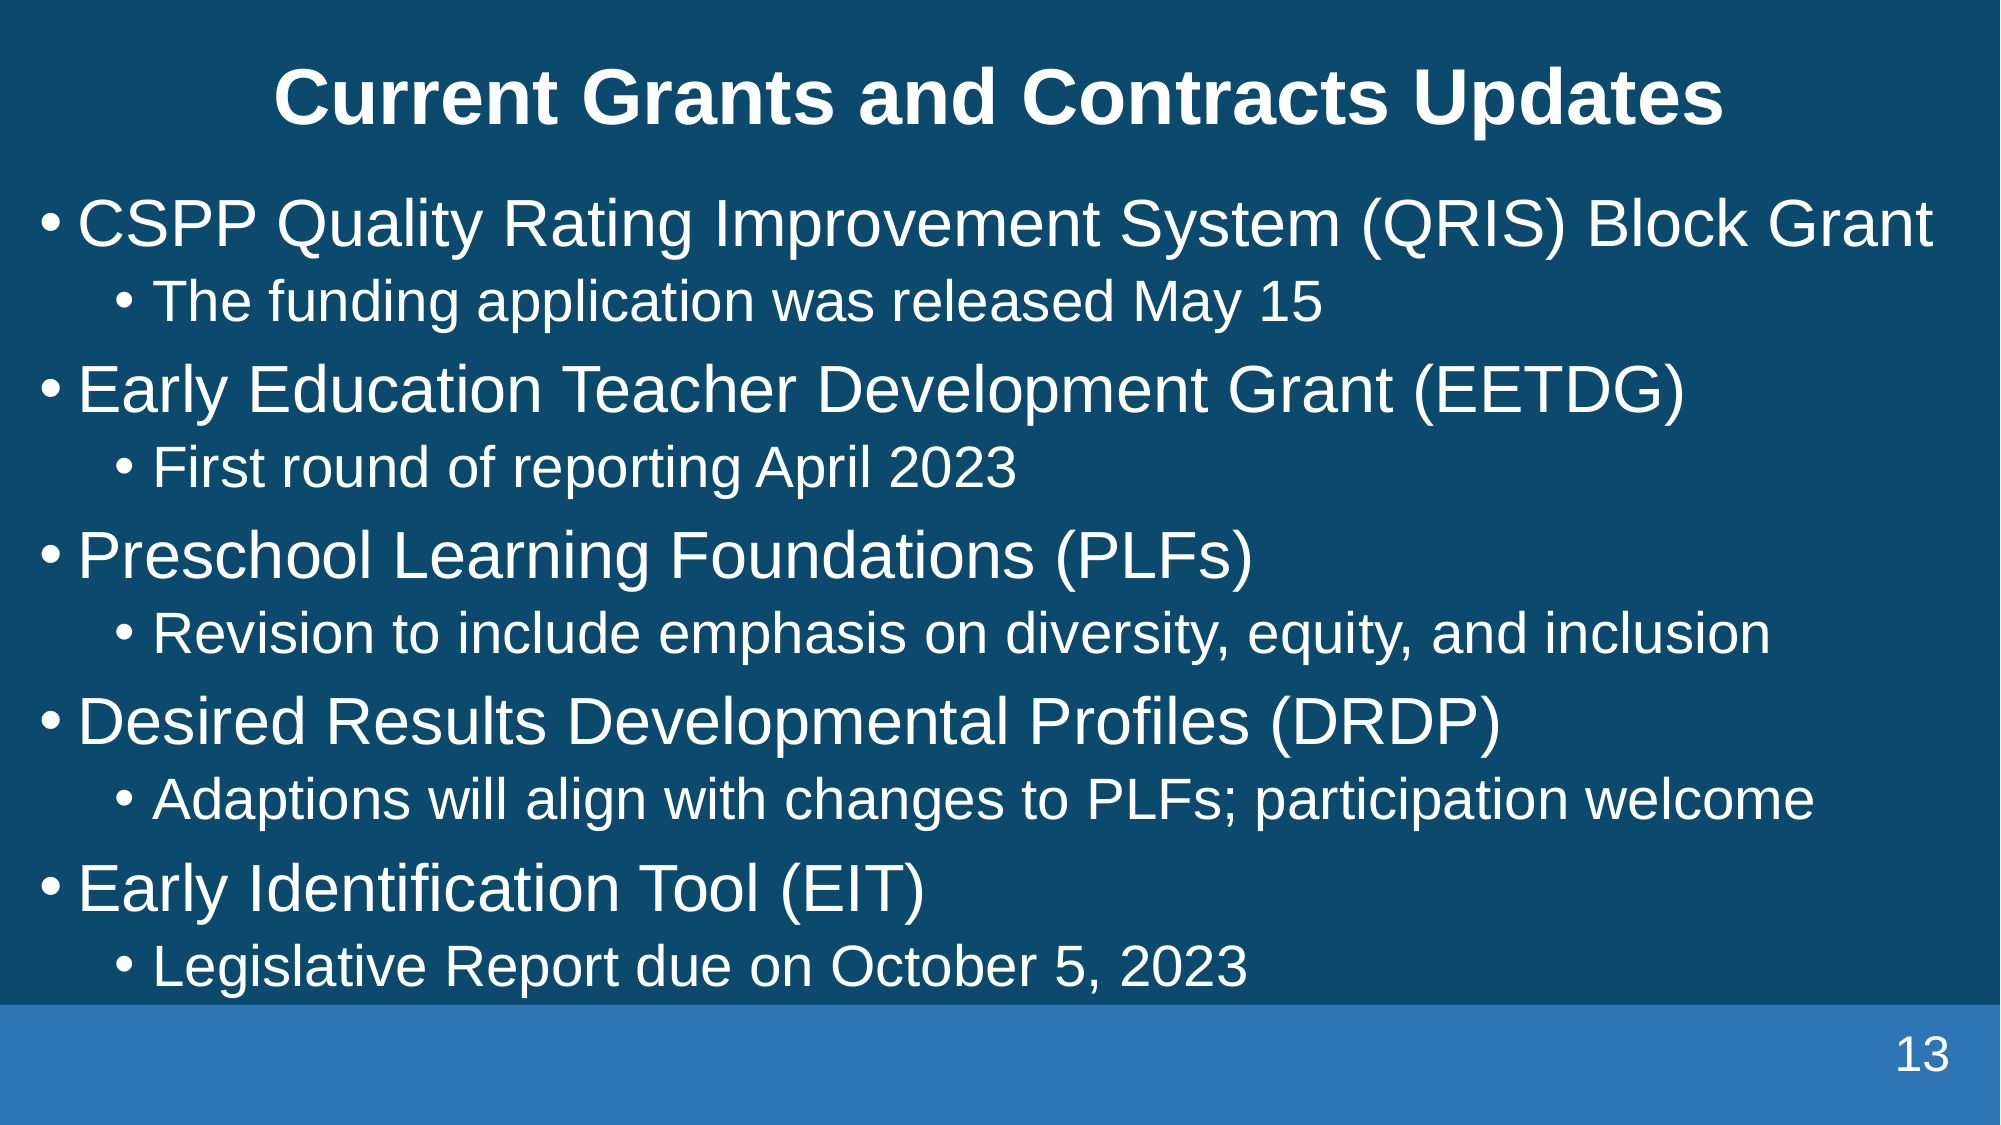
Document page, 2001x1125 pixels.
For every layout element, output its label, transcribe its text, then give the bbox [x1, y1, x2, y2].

title Current Grants and Contracts Updates [24, 21, 1975, 176]
slide_number 13 [1801, 1036, 1950, 1082]
list CSPP Quality Rating Improvement System (QRIS) Block Grant The funding application was released May 15 Early Education Teacher Development Grant (EETDG) First round of reporting April 2023 Preschool Learning Foundations (PLFs) Revision to include emphasis on diversity, equity, and inclusion Desired Results Developmental Profiles (DRDP) Adaptions will align with changes to PLFs; participation welcome Early Identification Tool (EIT) Legislative Report due on October 5, 2023 [24, 181, 1975, 1035]
